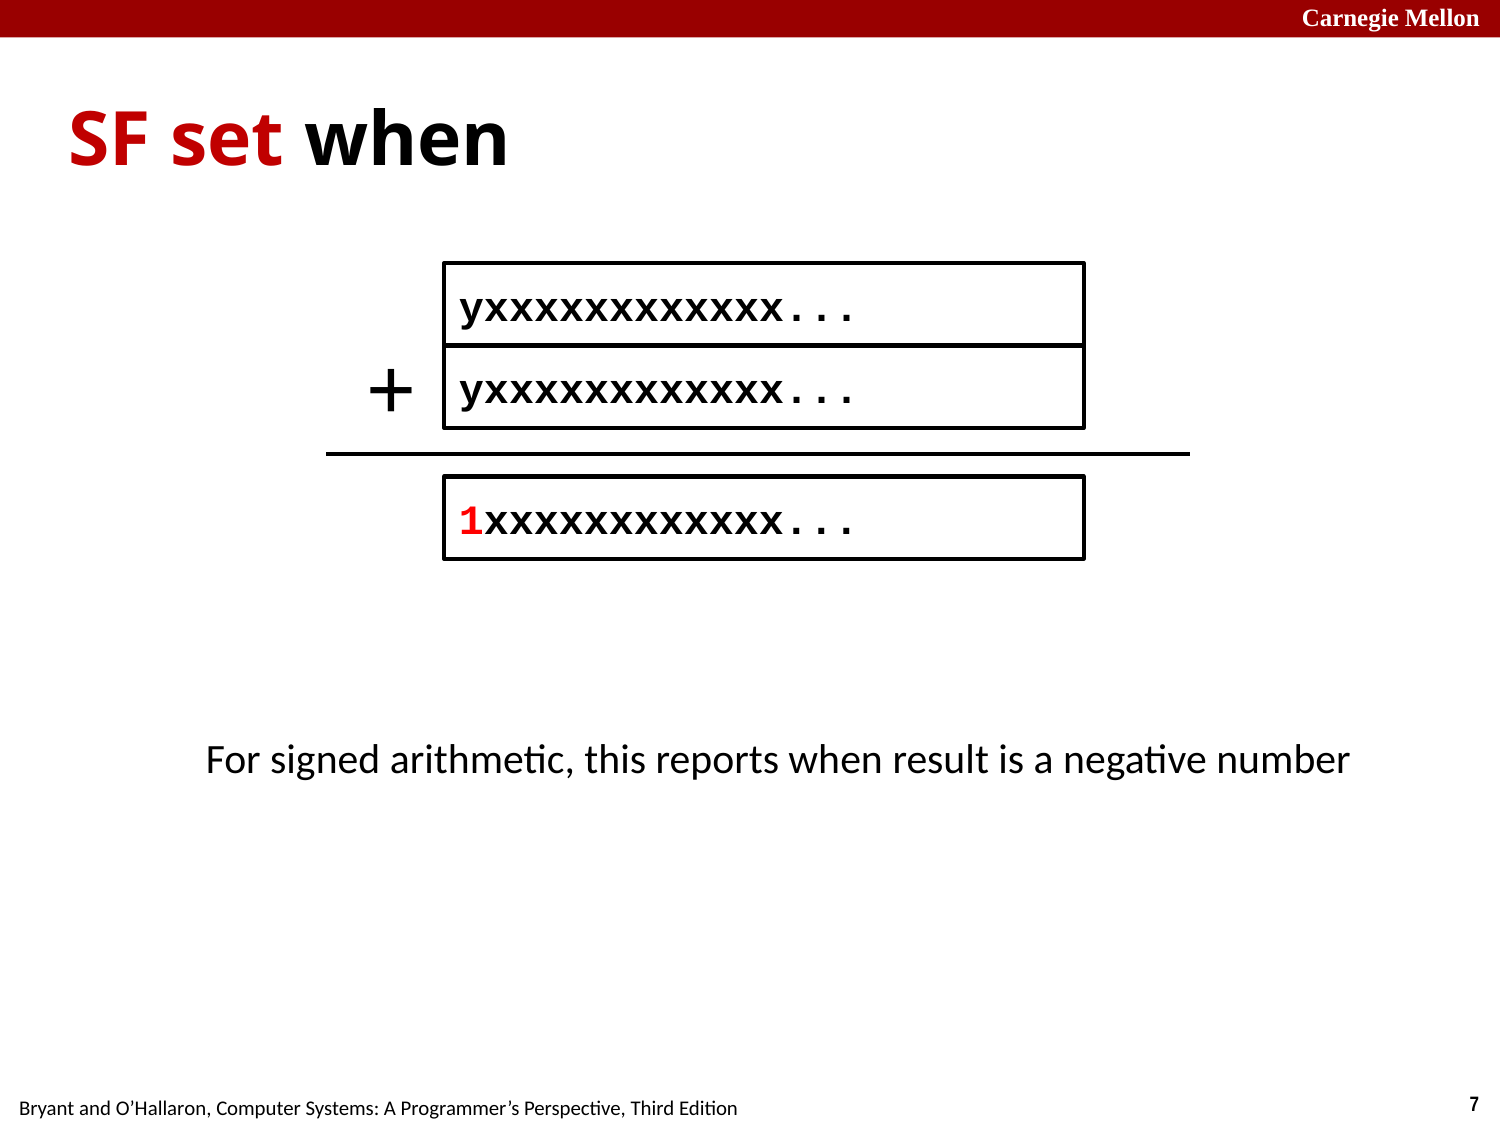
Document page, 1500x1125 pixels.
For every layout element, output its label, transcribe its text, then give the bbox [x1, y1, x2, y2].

text_box + [351, 326, 427, 446]
text_box For signed arithmetic, this reports when result is a negative number [190, 723, 1367, 789]
text_box yxxxxxxxxxxxx... [444, 345, 1084, 428]
text_box 1xxxxxxxxxxxx... [444, 476, 1084, 559]
text_box yxxxxxxxxxxxx... [444, 263, 1084, 345]
title SF set when [62, 41, 1438, 230]
